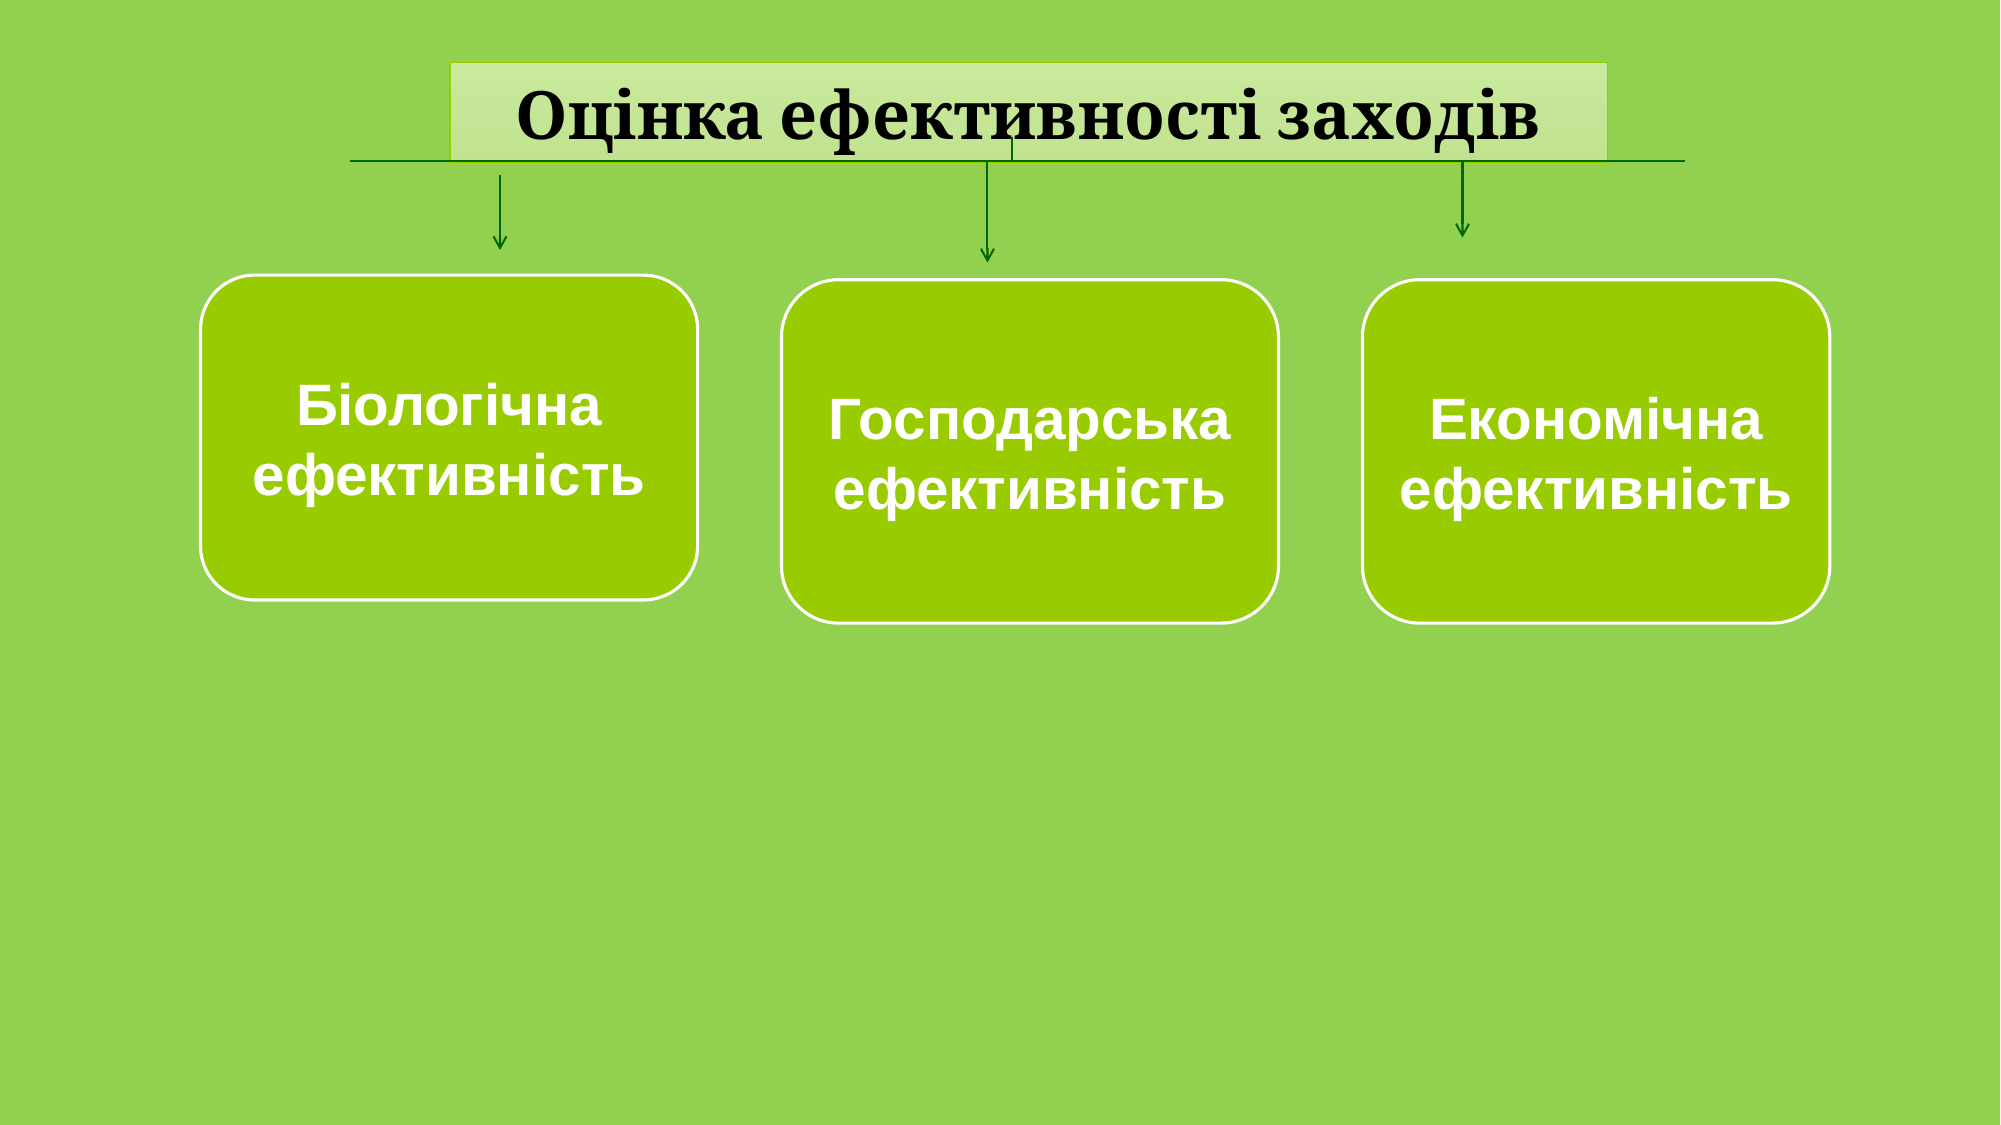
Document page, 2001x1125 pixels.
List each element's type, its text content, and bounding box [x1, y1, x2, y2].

text_box Економічна ефективність [1360, 278, 1832, 625]
text_box Біологічна ефективність [198, 273, 700, 602]
text_box Оцінка ефективності заходів [449, 62, 1608, 160]
text_box Господарська ефективність [779, 278, 1281, 625]
